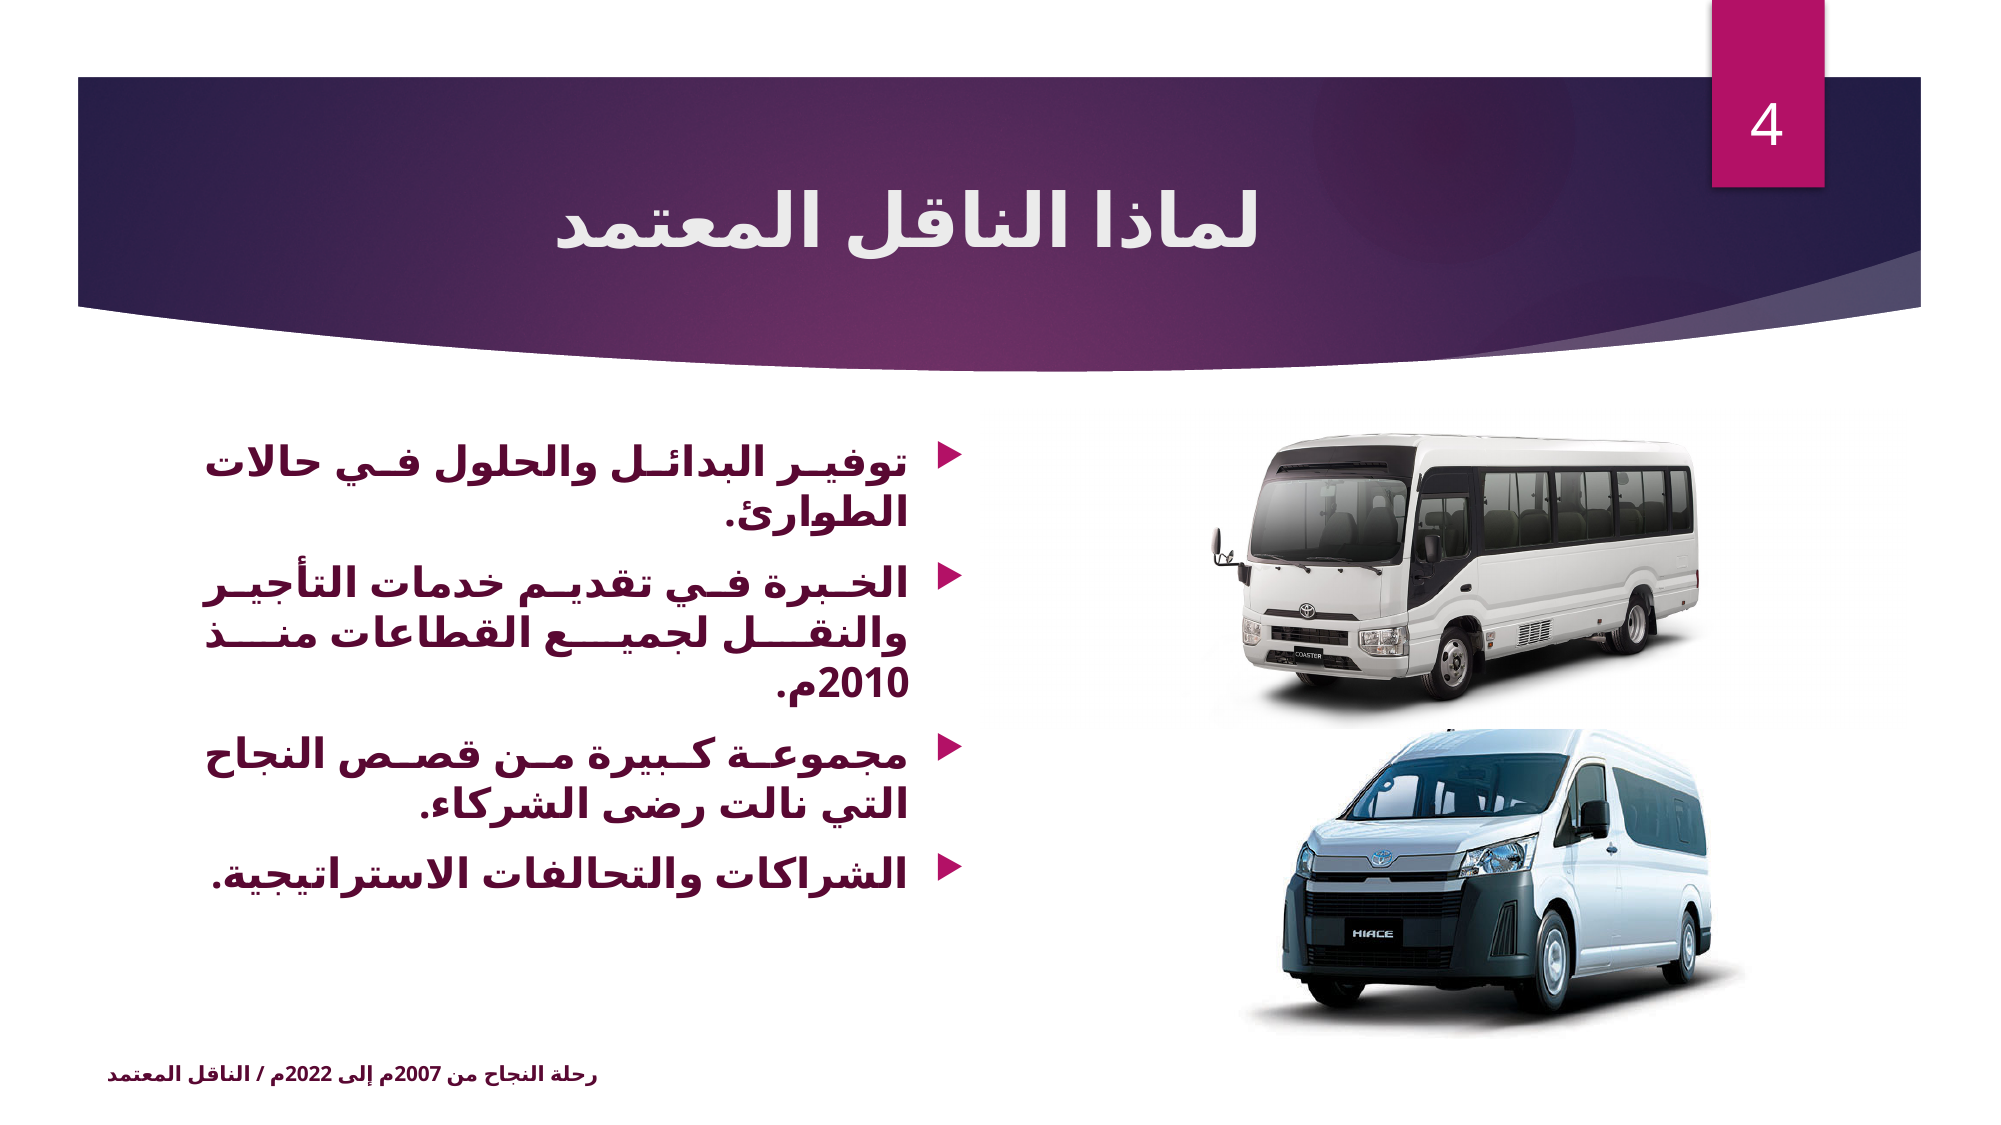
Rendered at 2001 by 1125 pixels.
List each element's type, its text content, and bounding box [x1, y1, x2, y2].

slide_number 4 [1698, 48, 1836, 175]
list توفير البدائل والحلول في حالات الطوارئ. الخبرة في تقديم خدمات التأجير والنقل لجميع القطاعات منذ 2010م. مجموعة كبيرة من قصص النجاح التي نالت رضى الشركاء. الشراكات والتحالفات الاستراتيجية. [189, 427, 981, 988]
footer رحلة النجاح من 2007م إلى 2022م / الناقل المعتمد [92, 1048, 726, 1099]
title لماذا الناقل المعتمد [189, 159, 1627, 276]
picture [980, 408, 2000, 1049]
